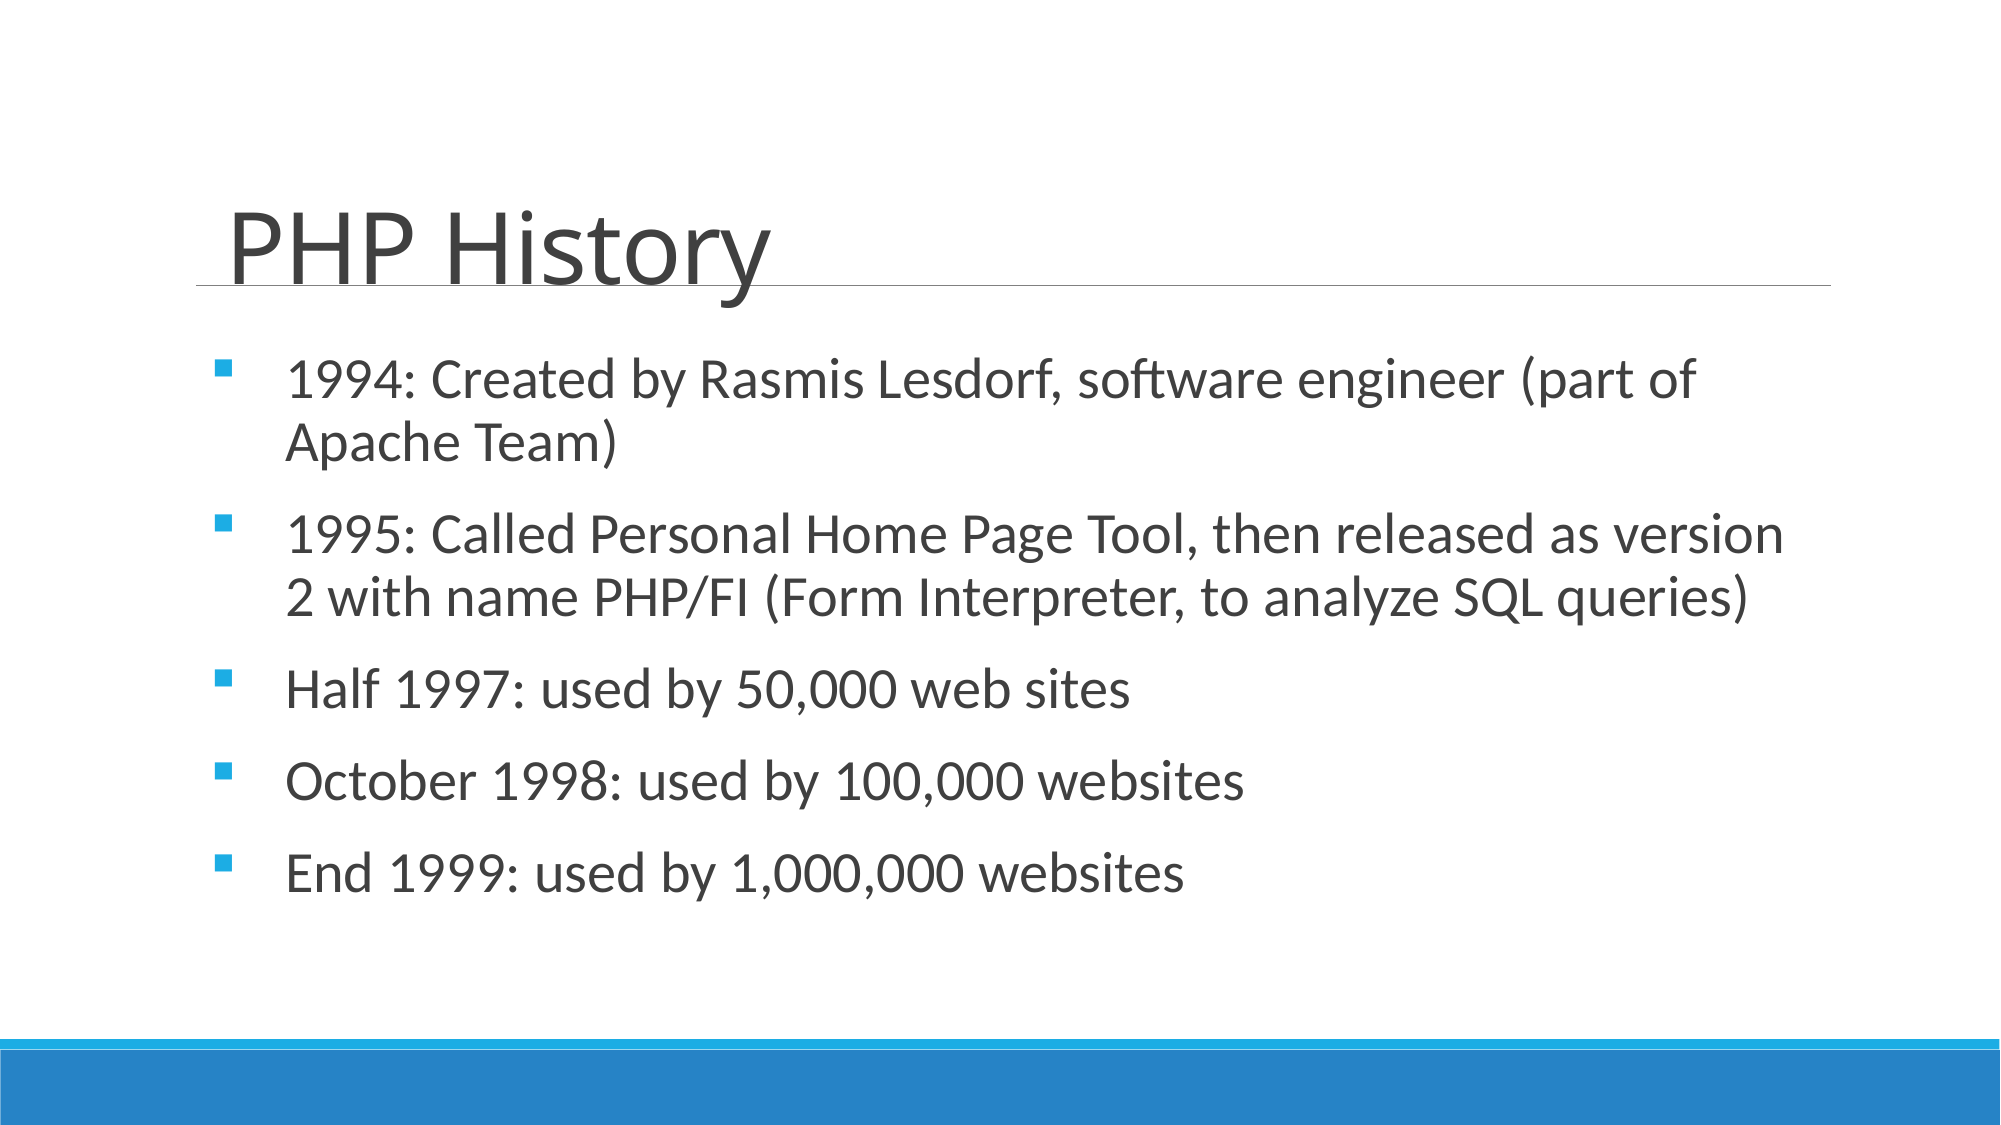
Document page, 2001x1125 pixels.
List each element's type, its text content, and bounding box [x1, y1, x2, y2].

list 1994: Created by Rasmis Lesdorf, software engineer (part of Apache Team) 1995: Called Personal Home Page Tool, then released as version 2 with name PHP/FI (Form Interpreter, to analyze SQL queries) Half 1997: used by 50,000 web sites October 1998: used by 100,000 websites End 1999: used by 1,000,000 websites [210, 340, 1792, 971]
title PHP History [210, 145, 1792, 313]
